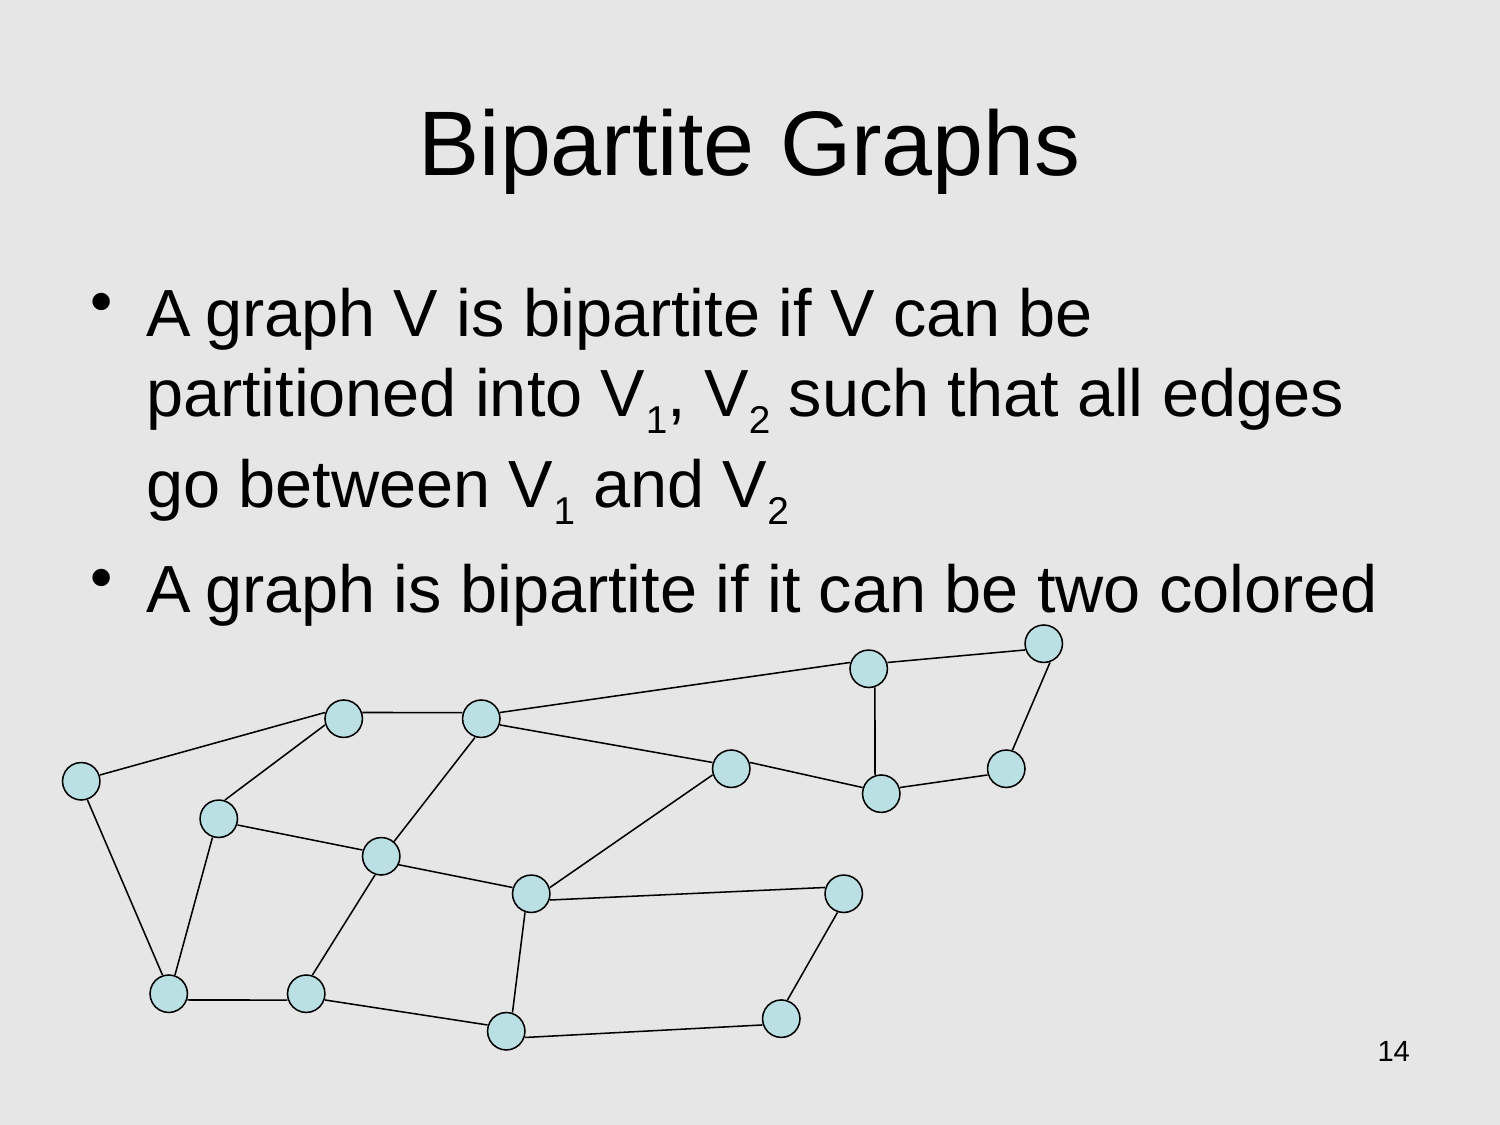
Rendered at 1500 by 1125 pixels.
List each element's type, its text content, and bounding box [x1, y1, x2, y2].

text_box [825, 875, 863, 913]
text_box [362, 837, 400, 876]
text_box [1025, 624, 1063, 663]
text_box [712, 750, 751, 788]
text_box [150, 975, 188, 1013]
title Bipartite Graphs [75, 45, 1425, 233]
text_box [462, 699, 501, 738]
text_box [324, 699, 363, 738]
text_box [849, 650, 888, 688]
text_box [62, 762, 100, 801]
text_box [487, 1012, 526, 1051]
text_box [987, 750, 1026, 788]
text_box [200, 800, 238, 838]
text_box [762, 999, 801, 1038]
slide_number 14 [1074, 1024, 1426, 1103]
list A graph V is bipartite if V can be partitioned into V1, V2 such that all edges go between V1 and V2 A graph is bipartite if it can be two colored [75, 262, 1425, 1005]
text_box [862, 774, 901, 813]
text_box [287, 975, 325, 1013]
text_box [512, 875, 550, 913]
